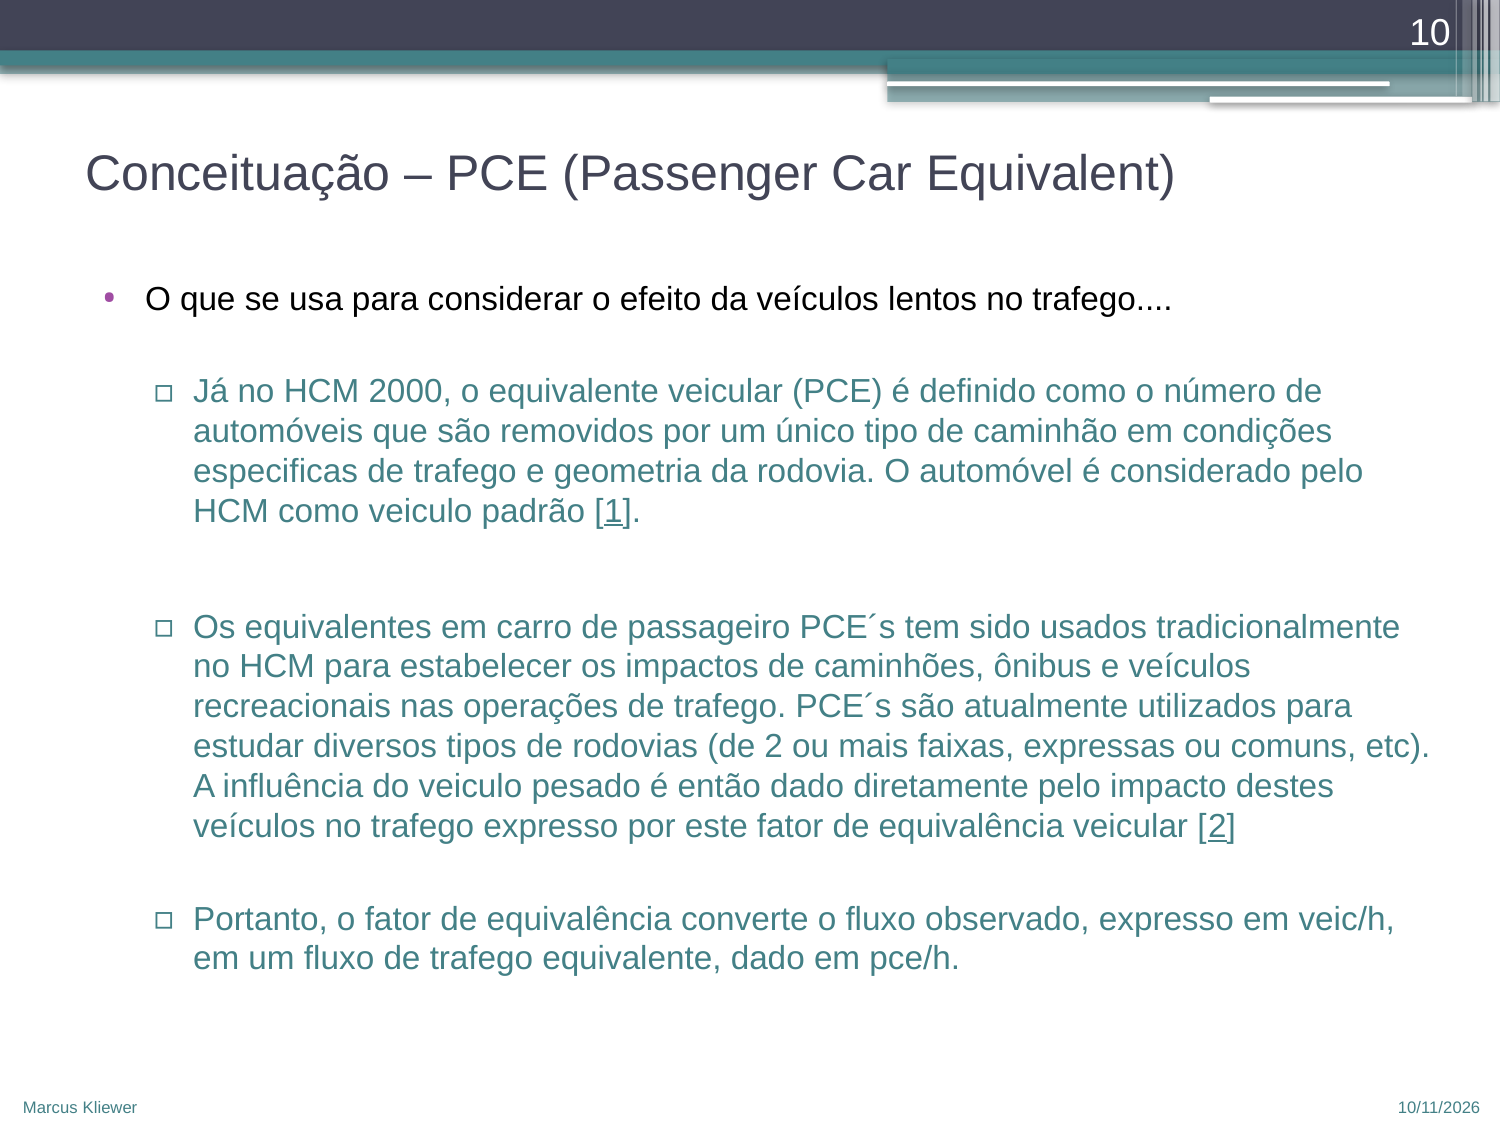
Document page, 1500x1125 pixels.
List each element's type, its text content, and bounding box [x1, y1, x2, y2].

list O que se usa para considerar o efeito da veículos lentos no trafego.... Já no HCM 2000, o equivalente veicular (PCE) é definido como o número de automóveis que são removidos por um único tipo de caminhão em condições especificas de trafego e geometria da rodovia. O automóvel é considerado pelo HCM como veiculo padrão [1]. Os equivalentes em carro de passageiro PCE´s tem sido usados tradicionalmente no HCM para estabelecer os impactos de caminhões, ônibus e veículos recreacionais nas operações de trafego. PCE´s são atualmente utilizados para estudar diversos tipos de rodovias (de 2 ou mais faixas, expressas ou comuns, etc). A influência do veiculo pesado é então dado diretamente pelo impacto destes veículos no trafego expresso por este fator de equivalência veicular [2] Portanto, o fator de equivalência converte o fluxo observado, expresso em veic/h, em um fluxo de trafego equivalente, dado em pce/h. [70, 269, 1454, 1044]
title Conceituação – PCE (Passenger Car Equivalent) [70, 82, 1421, 258]
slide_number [1382, 1089, 1500, 1125]
slide_number 10 [1340, 0, 1466, 61]
footer Marcus Kliewer [0, 1089, 153, 1125]
